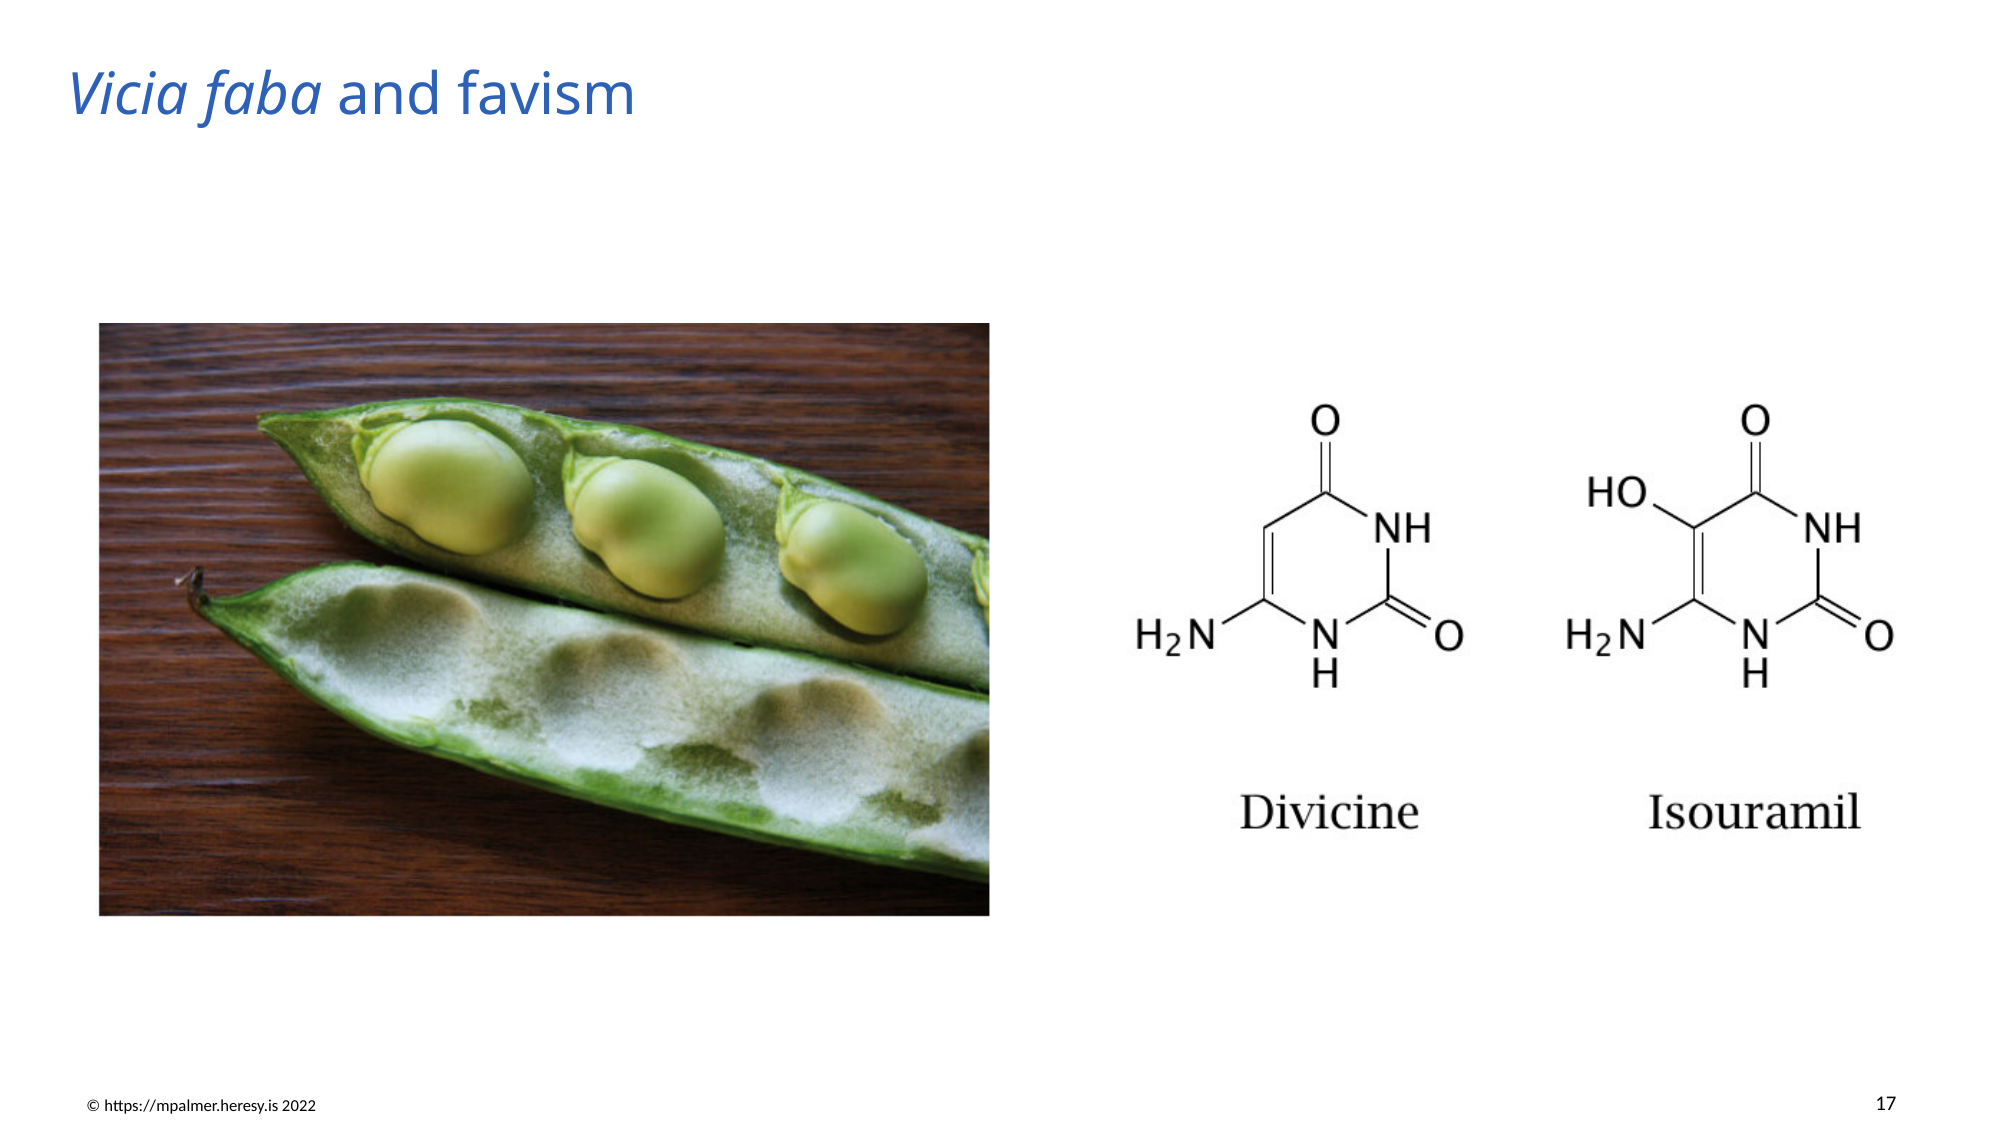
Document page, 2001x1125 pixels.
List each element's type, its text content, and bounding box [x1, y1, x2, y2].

title Vicia faba and favism [52, 36, 1957, 154]
picture [95, 323, 1900, 922]
